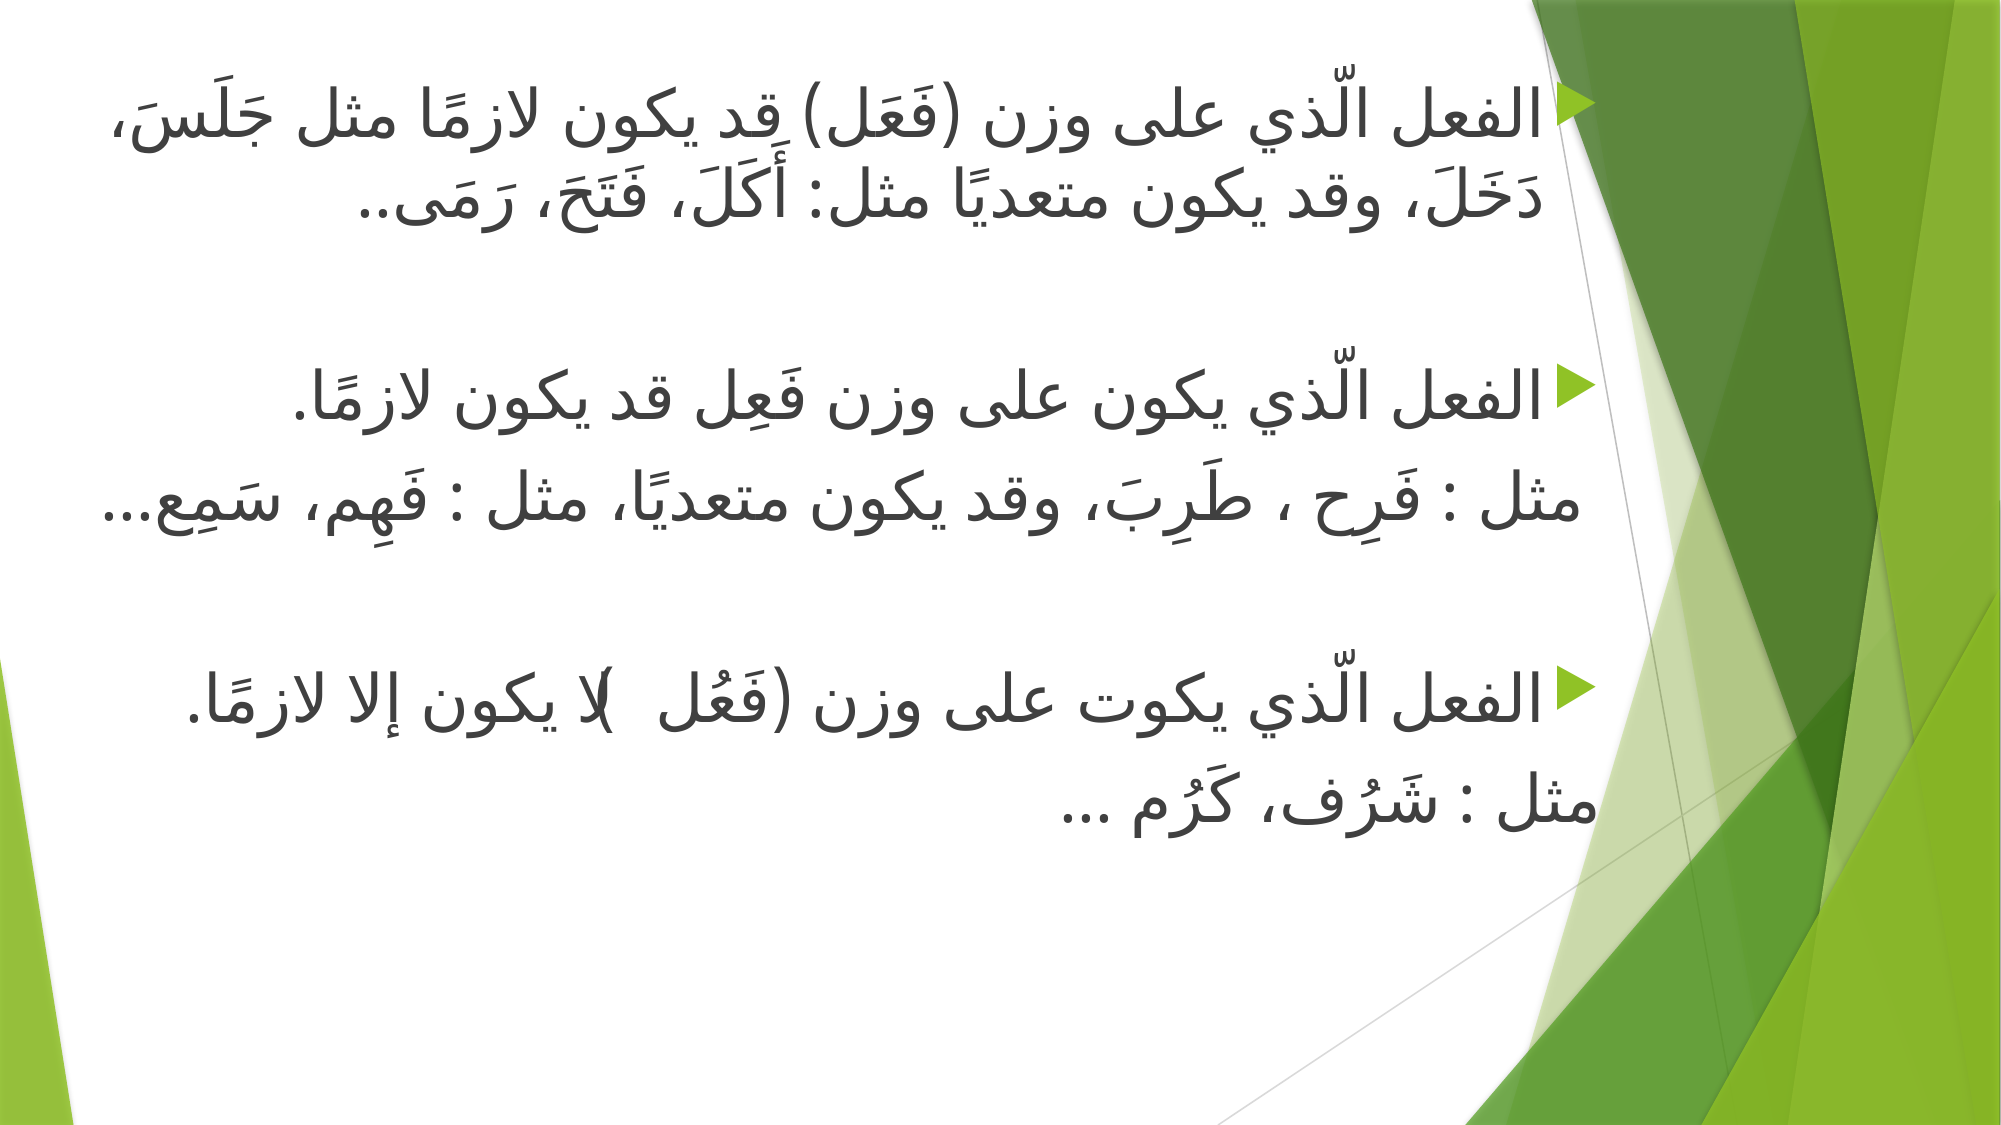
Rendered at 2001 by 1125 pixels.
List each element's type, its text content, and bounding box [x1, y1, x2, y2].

list الفعل الّذي على وزن (فَعَل) قد يكون لازمًا مثل جَلَسَ، دَخَلَ، وقد يكون متعديًا مثل: أَكَلَ، فَتَحَ، رَمَى.. الفعل الّذي يكون على وزن فَعِل قد يكون لازمًا. مثل : فَرِح ، طَرِبَ، وقد يكون متعديًا، مثل : فَهِم، سَمِع... الفعل الّذي يكوت على وزن (فَعُل) لا يكون إلا لازمًا. مثل : شَرُف، كَرُم ... [19, 63, 1617, 1125]
